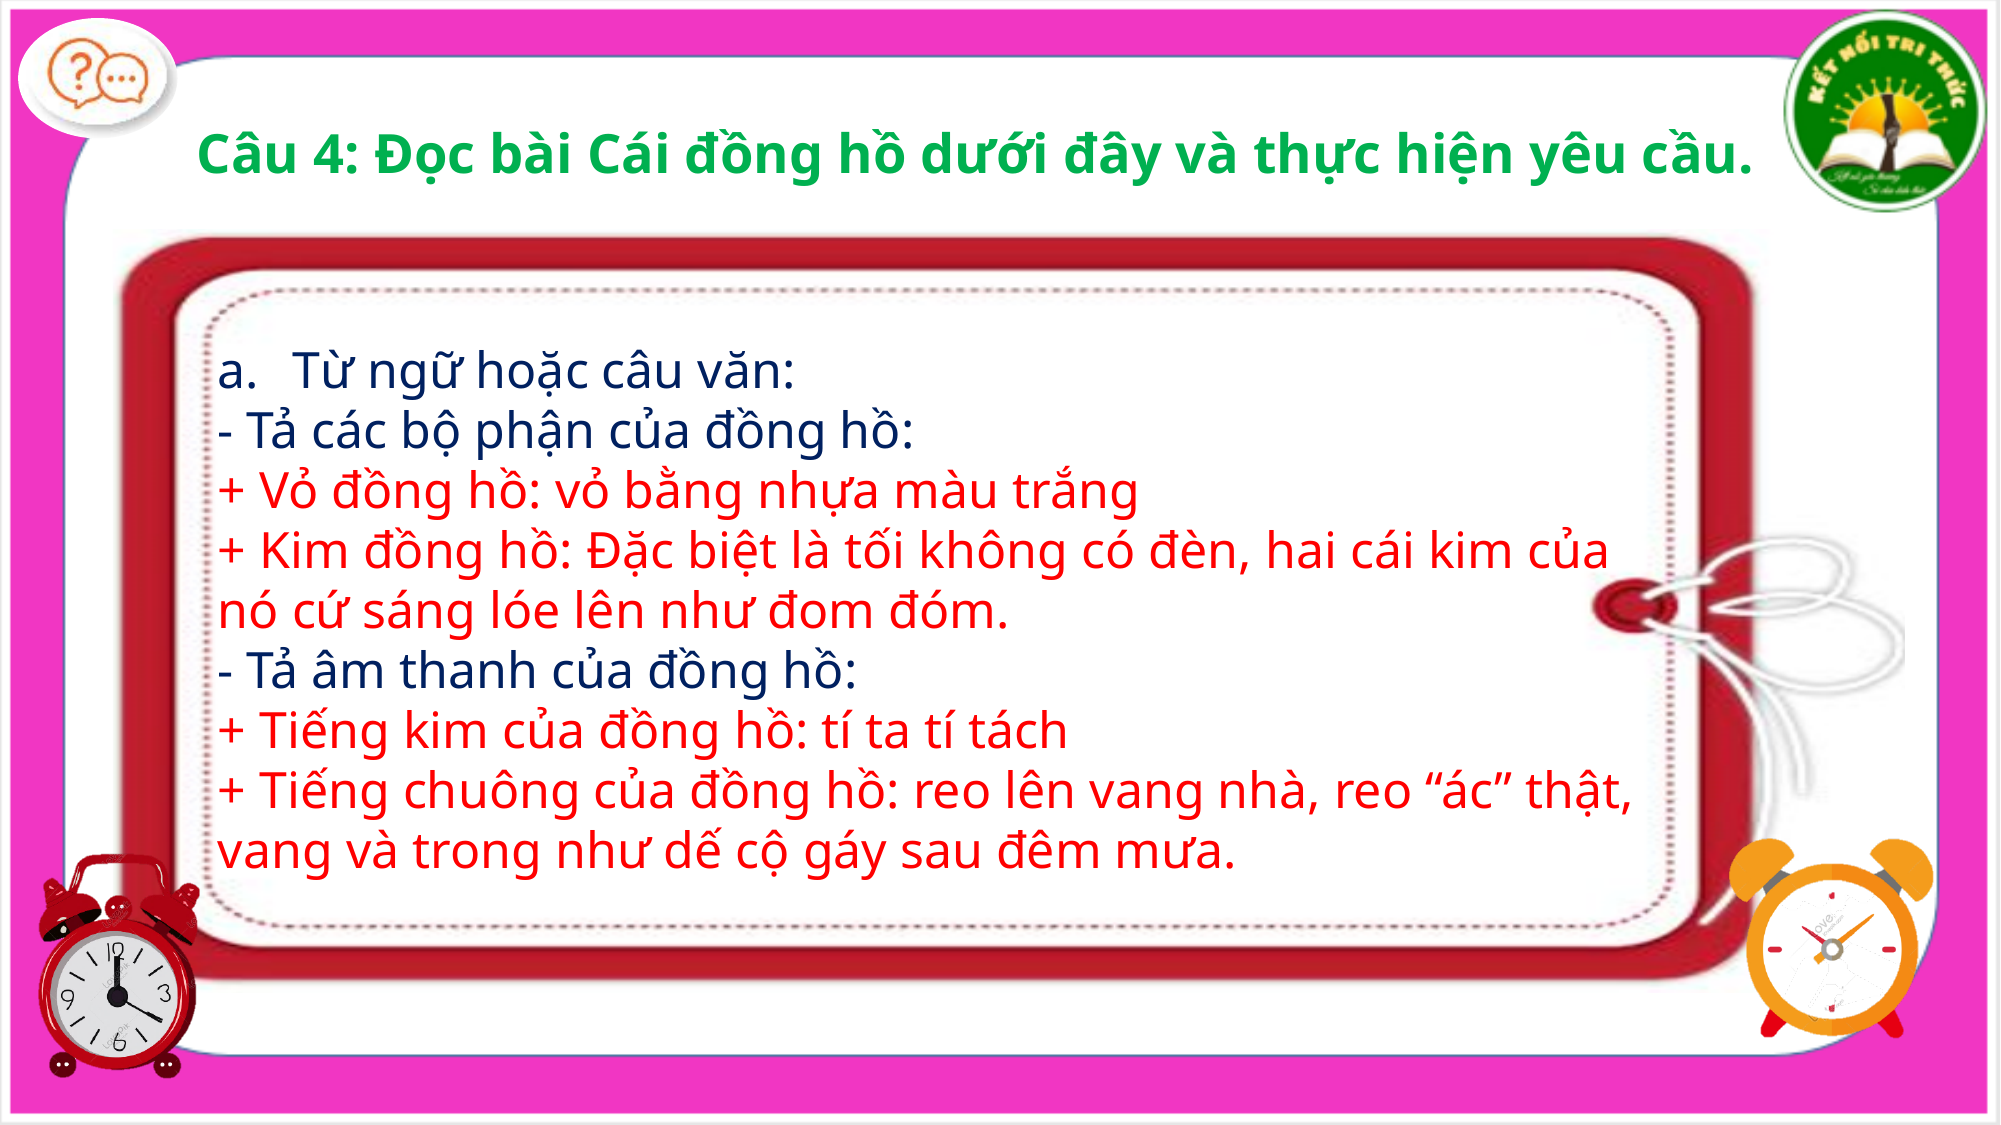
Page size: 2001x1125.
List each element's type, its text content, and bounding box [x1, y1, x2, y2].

picture [0, 0, 2001, 1125]
text_box Câu 4: Đọc bài Cái đồng hồ dưới đây và thực hiện yêu cầu. [177, 108, 1824, 197]
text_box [112, 229, 1905, 993]
